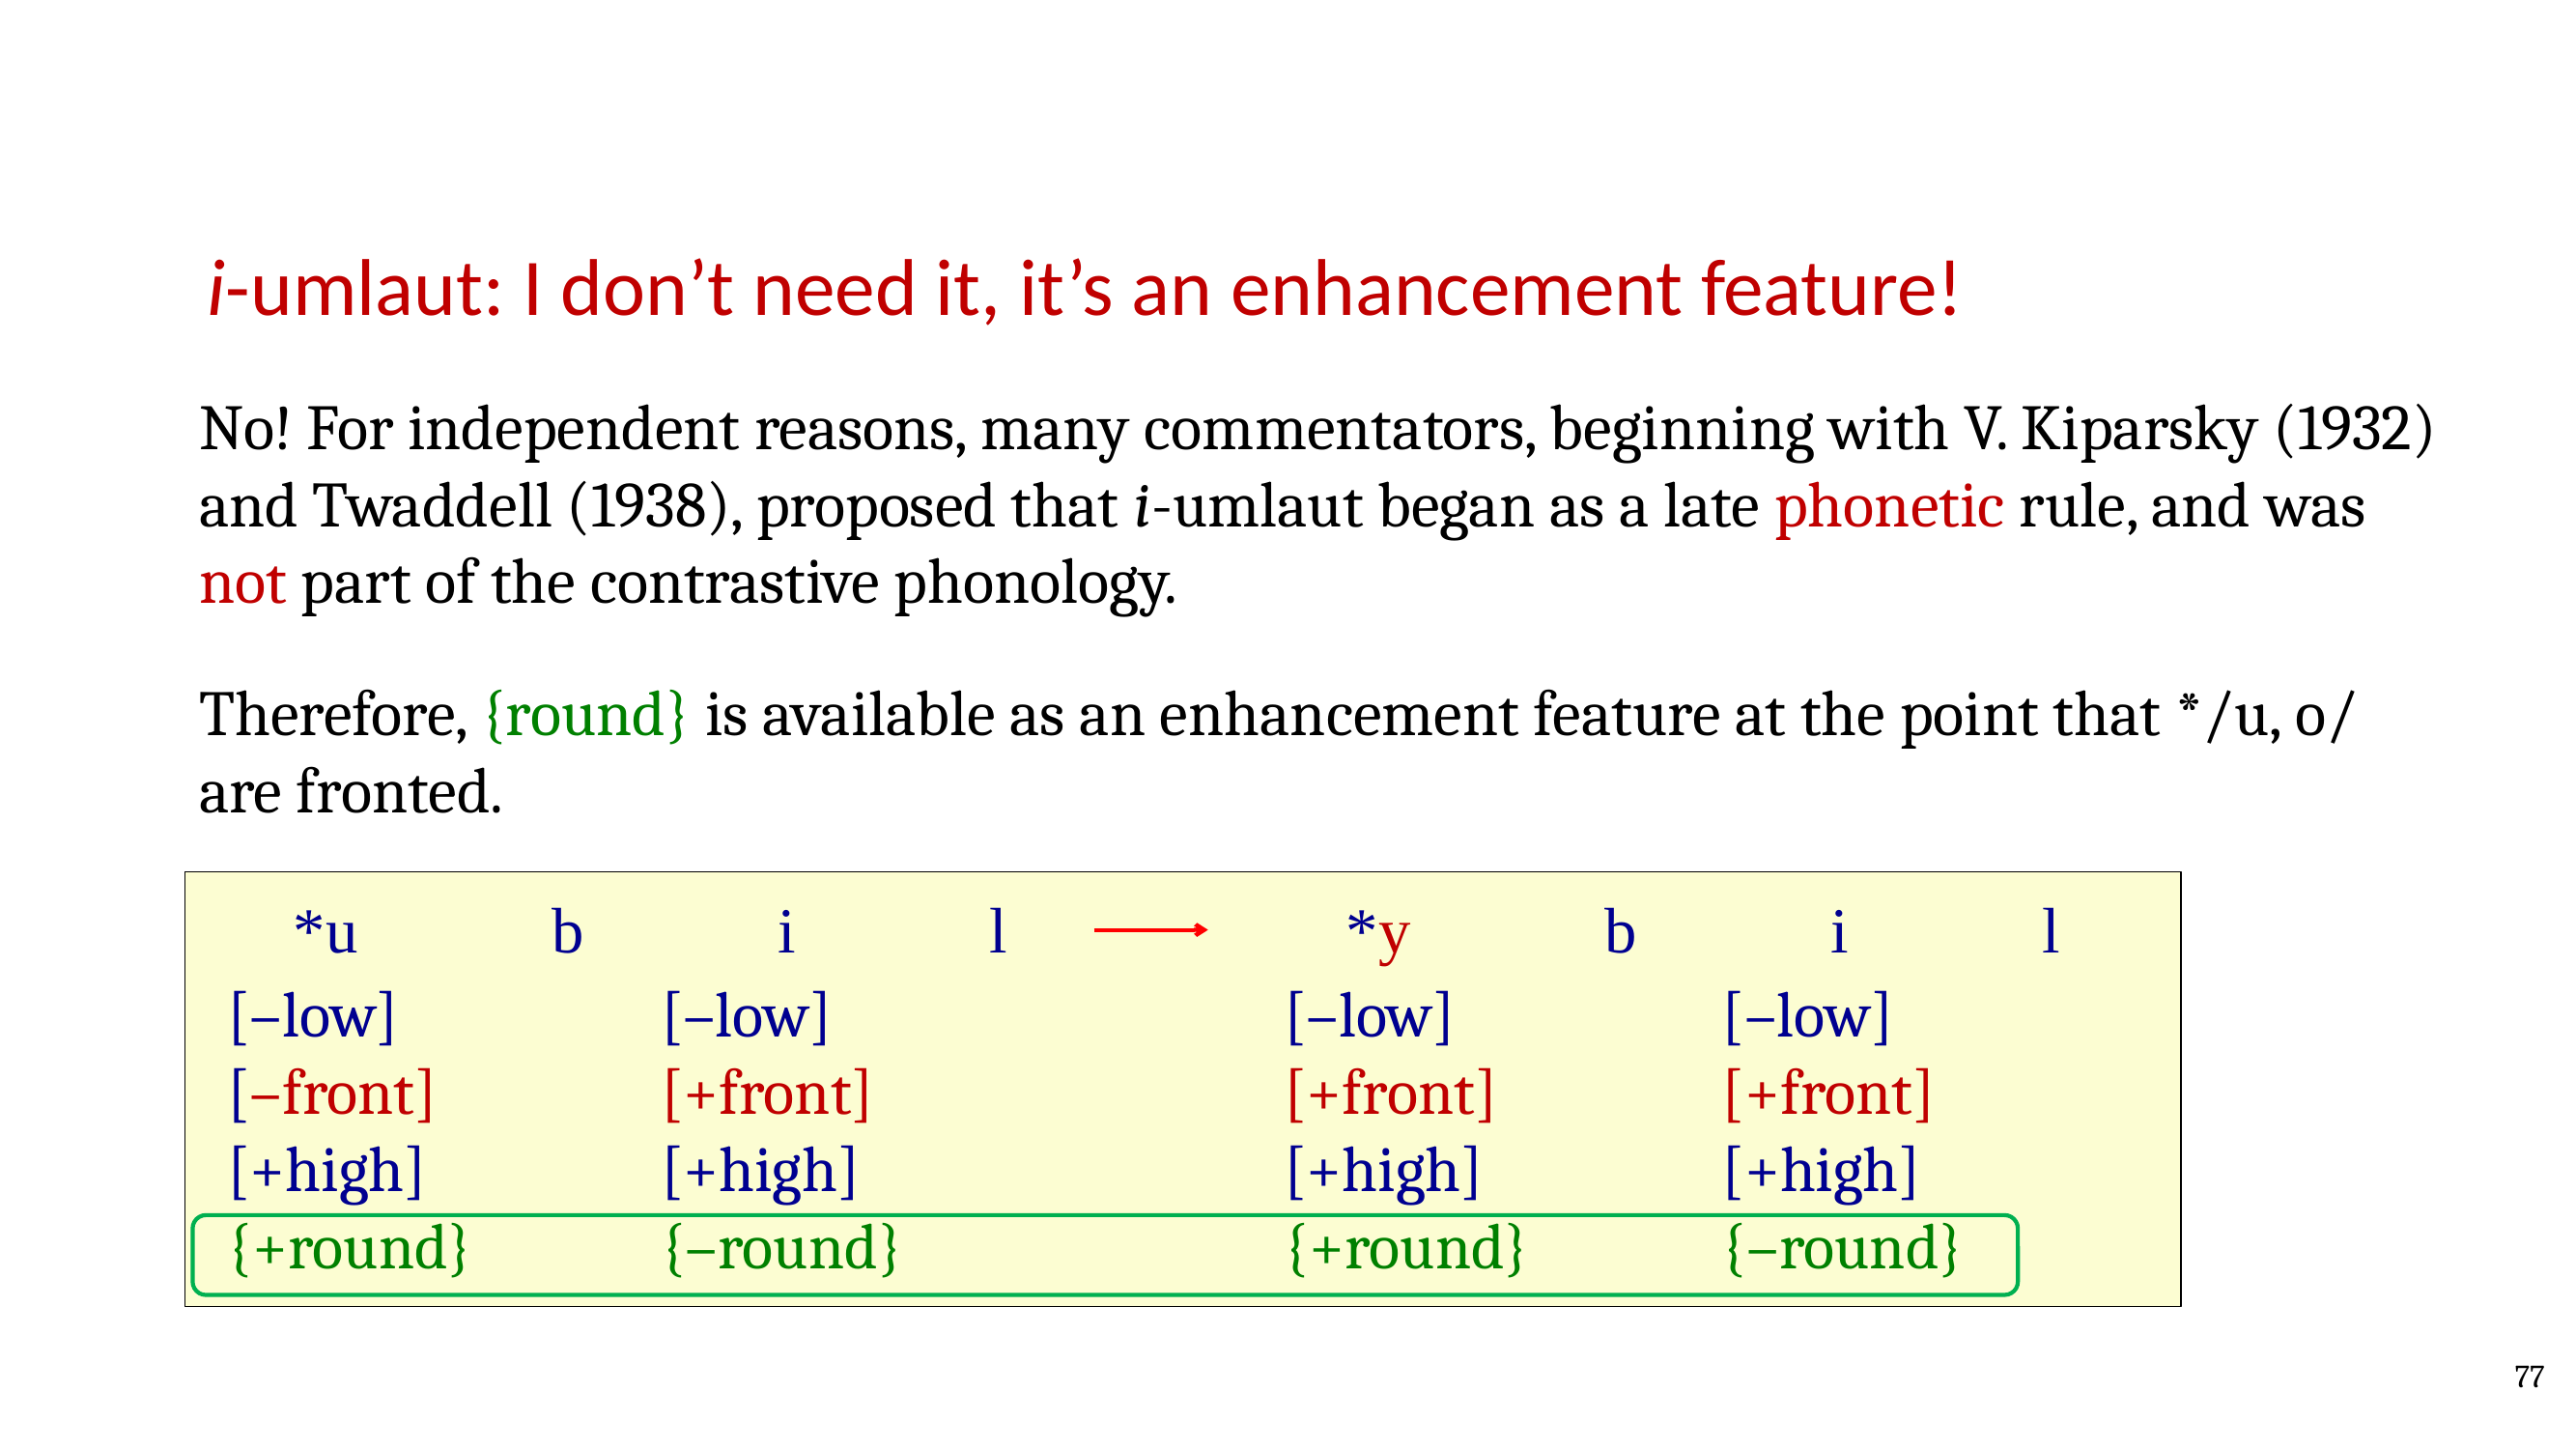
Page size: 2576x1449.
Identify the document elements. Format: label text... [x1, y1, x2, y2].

text_box [–low] [+front] [+high] {–round} [1708, 965, 1979, 1214]
text_box i-umlaut: I don’t need it, it’s an enhancement feature! [193, 228, 1980, 339]
text_box [184, 871, 2182, 1307]
text_box [192, 1214, 2019, 1295]
text_box No! For independent reasons, many commentators, beginning with V. Kiparsky (1932) and Twaddell (1938), proposed that i-umlaut began as a late phonetic rule, and was not part of the contrastive phonology. [184, 377, 2467, 624]
text_box [–low] [+front] [+high] {–round} [646, 965, 919, 1214]
text_box 77 [2257, 1348, 2560, 1421]
text_box [–low] [–front] [+high] {+round} [212, 965, 489, 1214]
text_box [–low] [+front] [+high] {+round} [1269, 965, 1559, 1214]
text_box *u b i l [214, 881, 1024, 974]
text_box Therefore, {round} is available as an enhancement feature at the point that */u, o/ are fronted. [184, 664, 2467, 833]
text_box *y b i l [1267, 881, 2077, 974]
